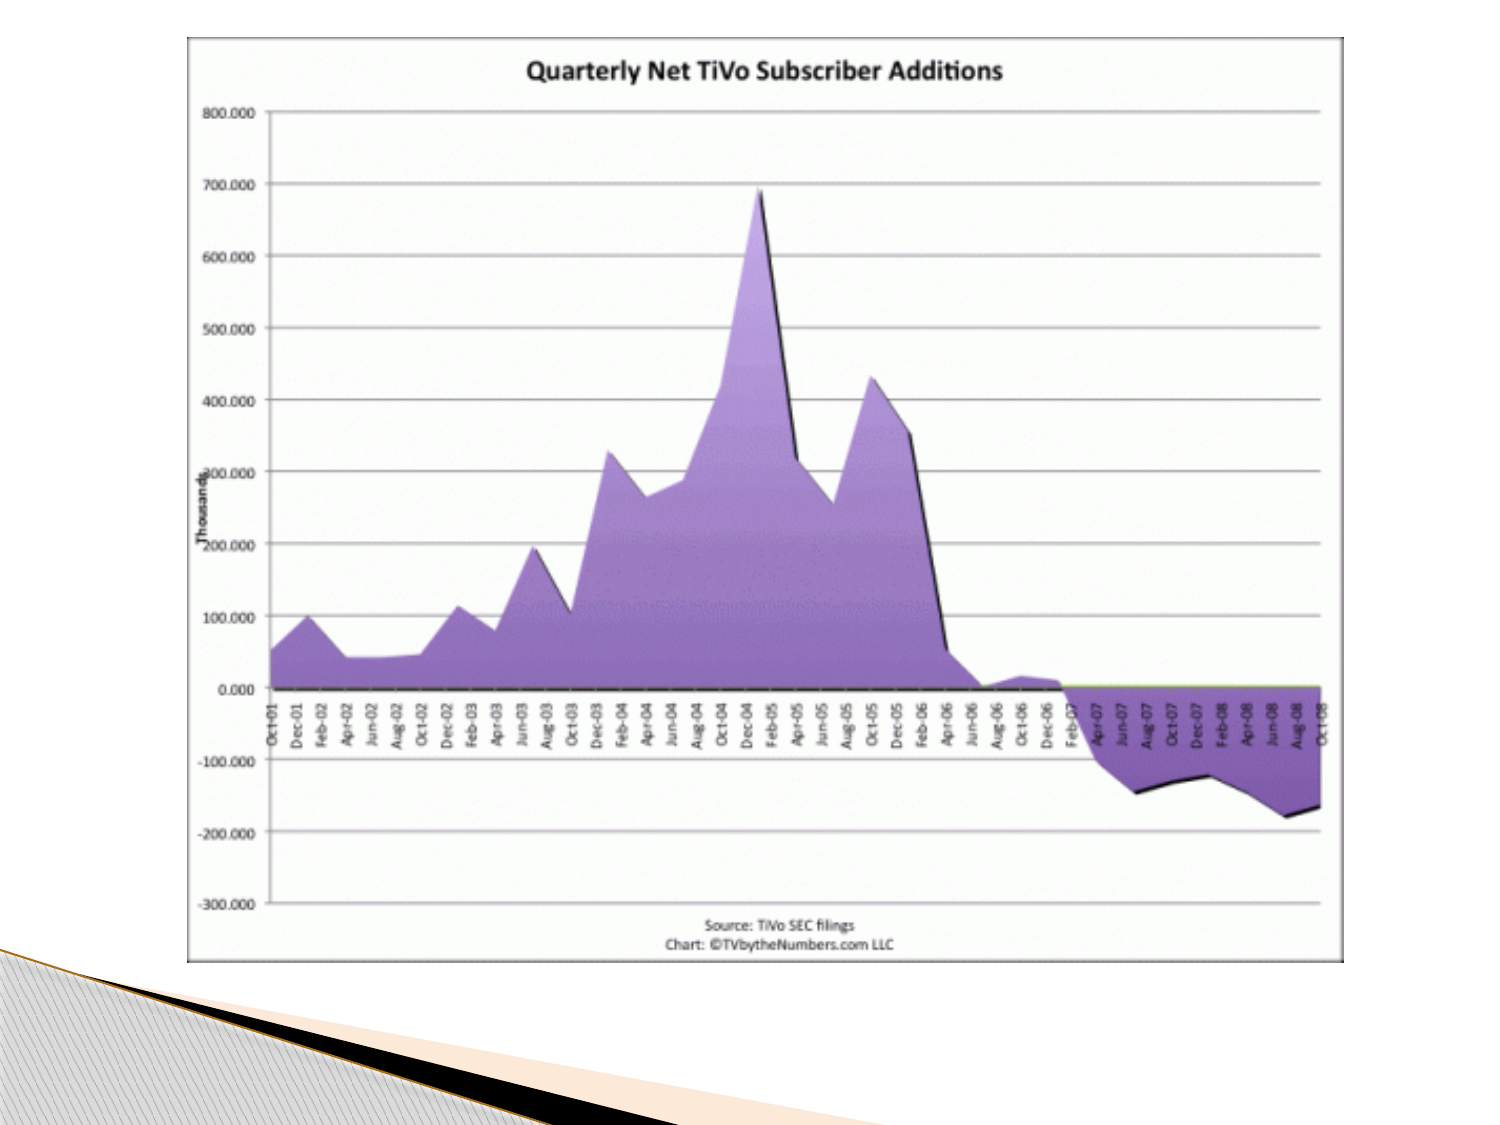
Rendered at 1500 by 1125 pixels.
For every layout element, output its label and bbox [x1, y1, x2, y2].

picture [187, 37, 1344, 963]
